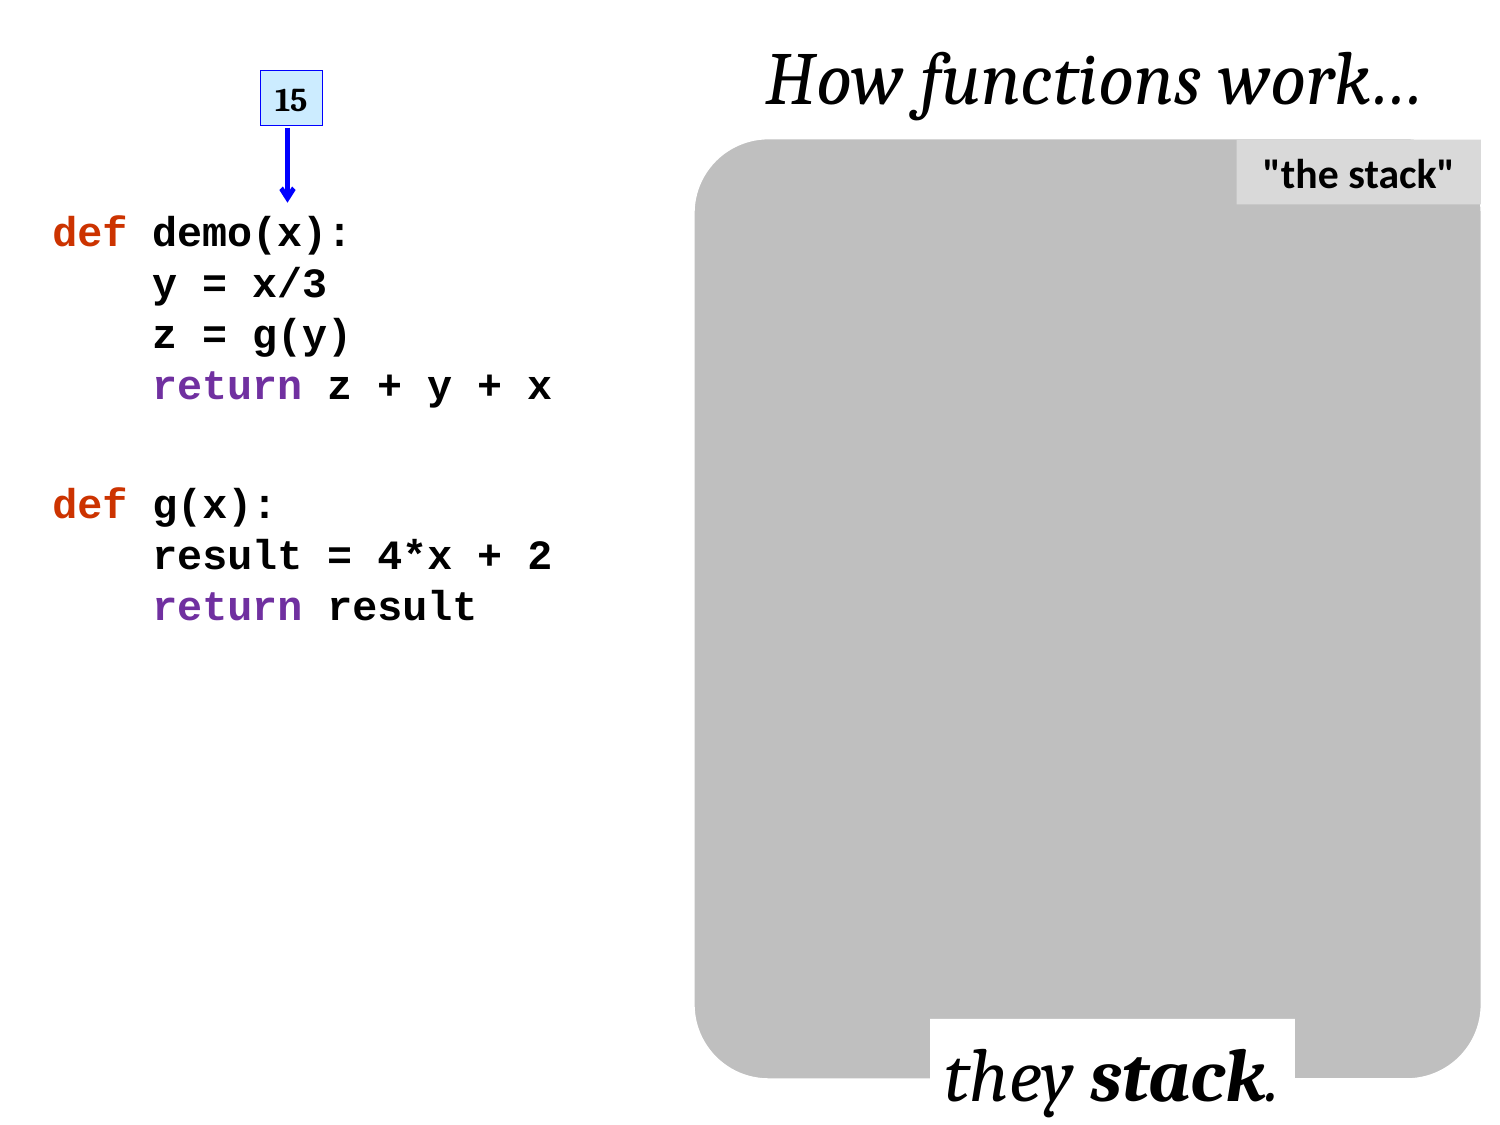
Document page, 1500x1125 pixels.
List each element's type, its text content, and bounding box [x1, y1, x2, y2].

text_box "the stack" [1236, 139, 1481, 205]
text_box How functions work… [750, 21, 1441, 127]
text_box they stack. [930, 1018, 1295, 1124]
text_box 15 [260, 70, 323, 126]
text_box [693, 138, 1482, 1080]
text_box def g(x): result = 4*x + 2 return result [37, 487, 625, 634]
text_box [318, 37, 1382, 148]
text_box def demo(x): y = x/3 z = g(y) return z + y + x [37, 215, 693, 413]
